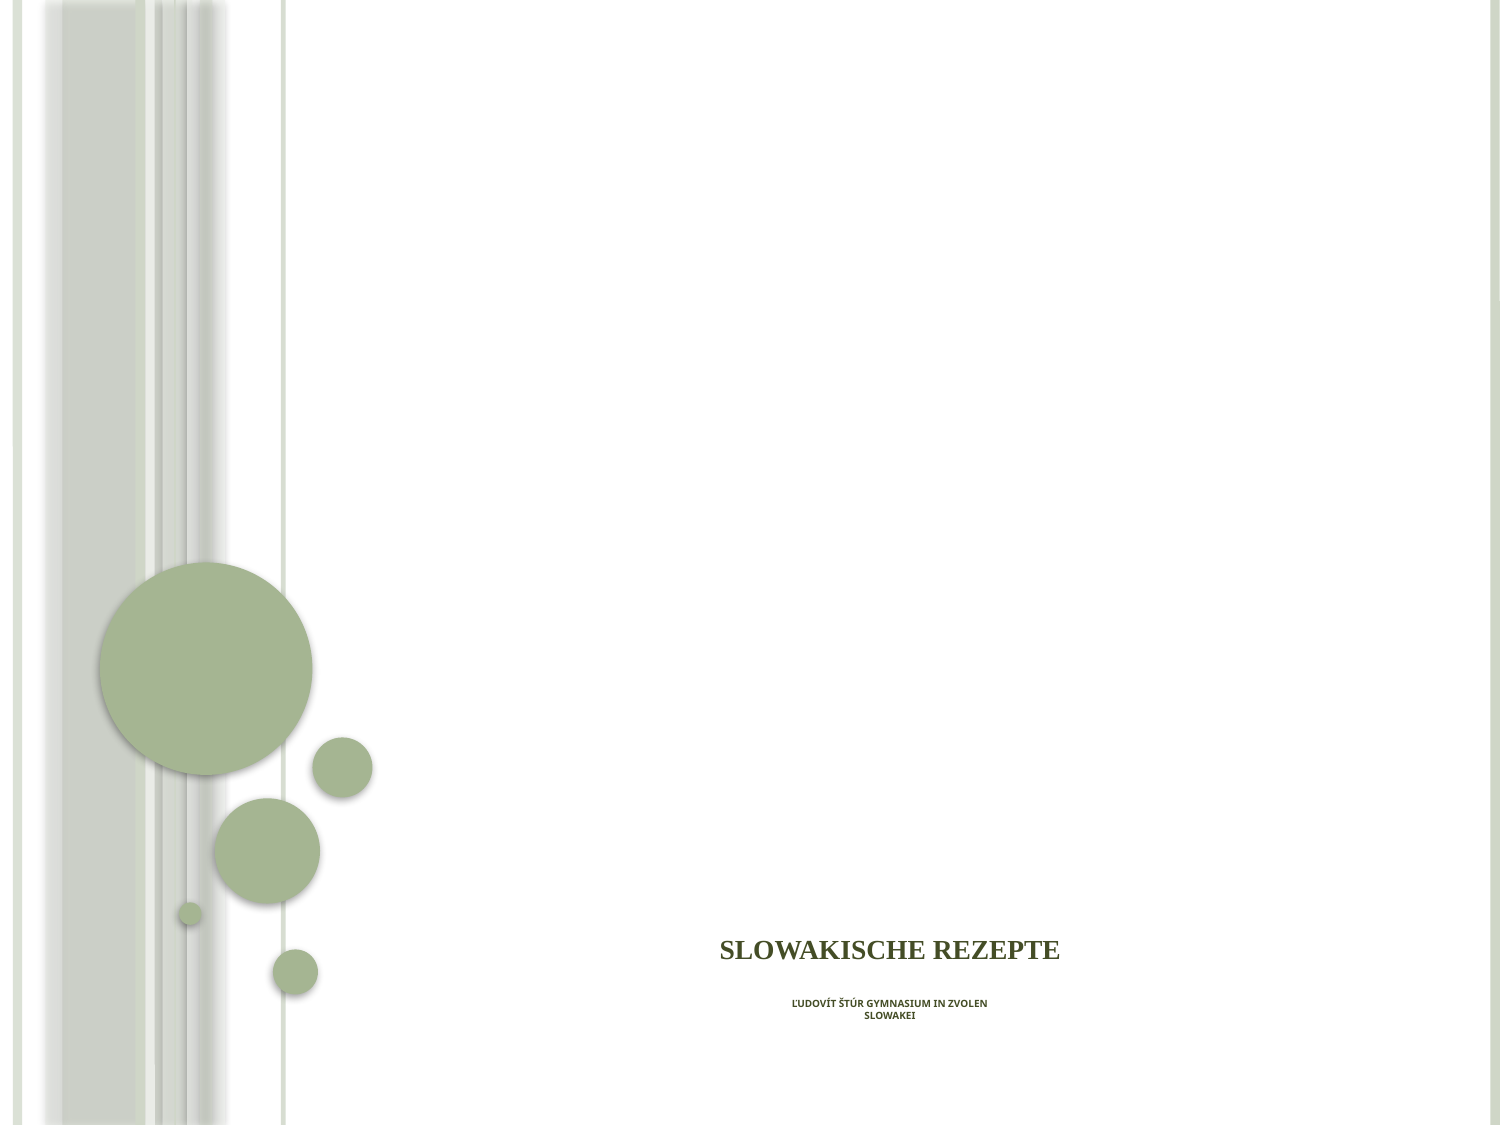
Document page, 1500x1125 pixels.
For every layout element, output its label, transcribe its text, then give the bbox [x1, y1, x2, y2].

title Slowakische Rezepte Ľudovít Štúr Gymnasium in Zvolen Slowakei [383, 751, 1397, 1063]
